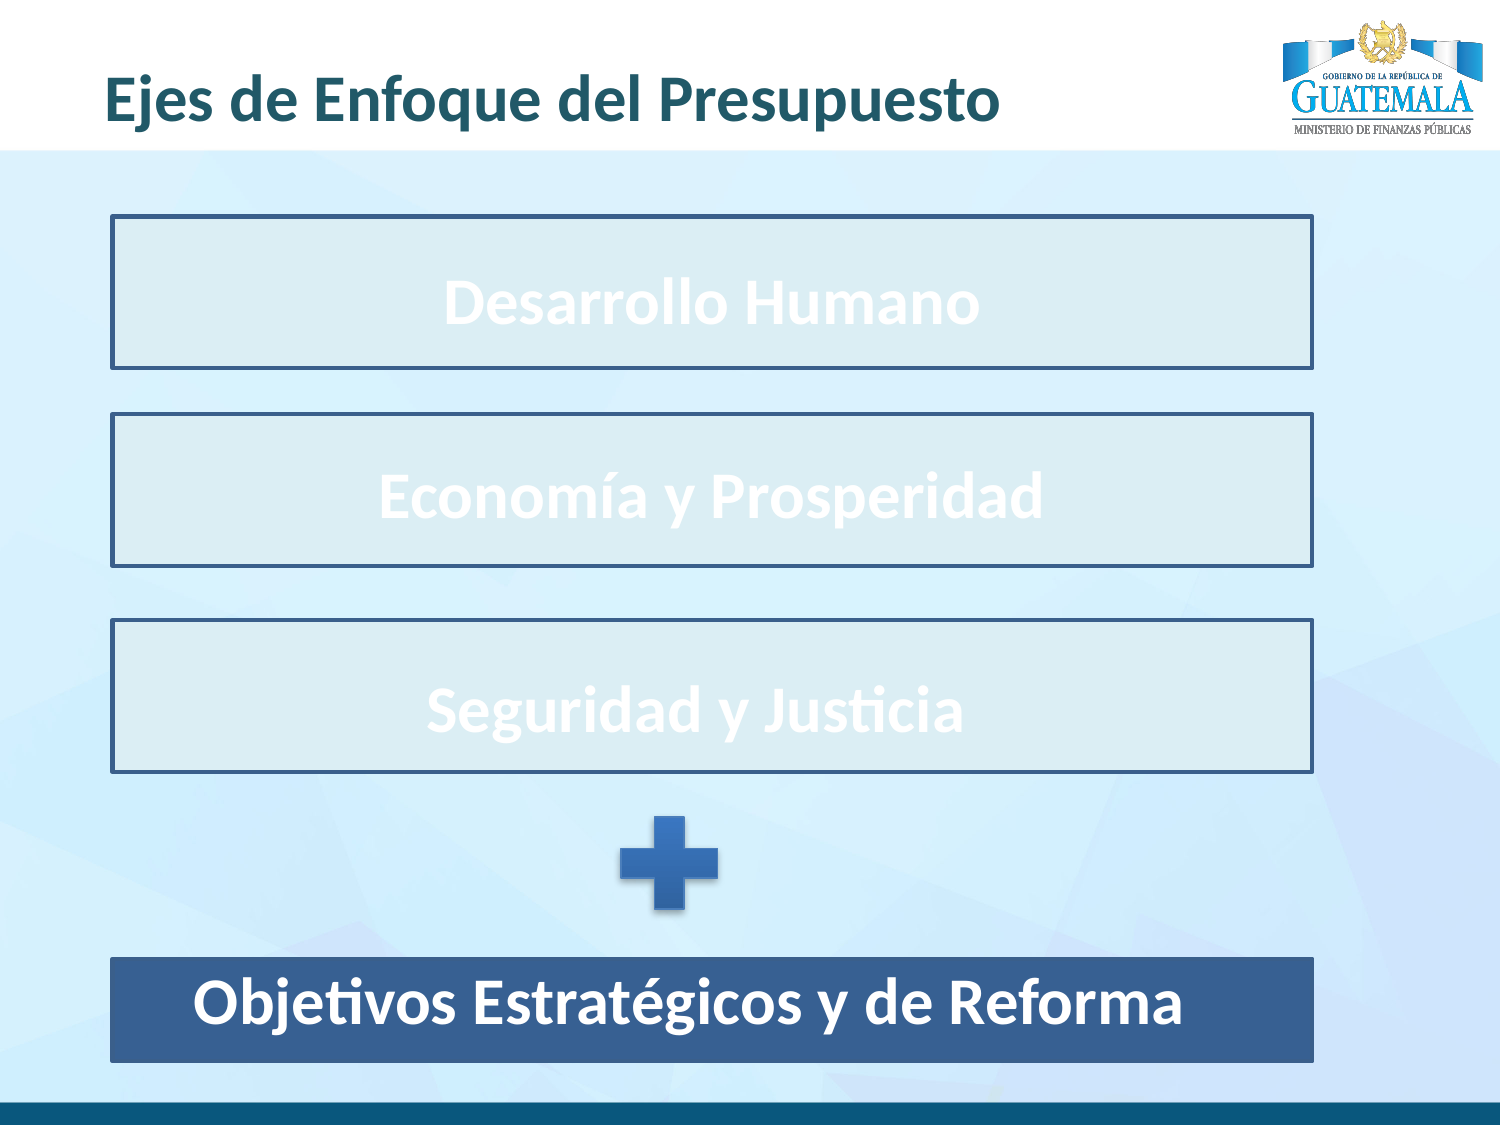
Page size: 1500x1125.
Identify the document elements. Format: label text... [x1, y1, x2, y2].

text_box [110, 412, 1314, 568]
text_box [620, 816, 718, 910]
text_box [110, 618, 1314, 774]
text_box [110, 214, 1314, 370]
text_box [110, 957, 1314, 1063]
text_box Ejes de Enfoque del Presupuesto [90, 47, 1260, 143]
text_box Objetivos Estratégicos y de Reforma [89, 950, 1290, 1046]
text_box Economía y Prosperidad [112, 444, 1313, 540]
picture [0, 0, 1500, 1102]
text_box Desarrollo Humano [112, 250, 1313, 346]
text_box Seguridad y Justicia [95, 658, 1296, 754]
